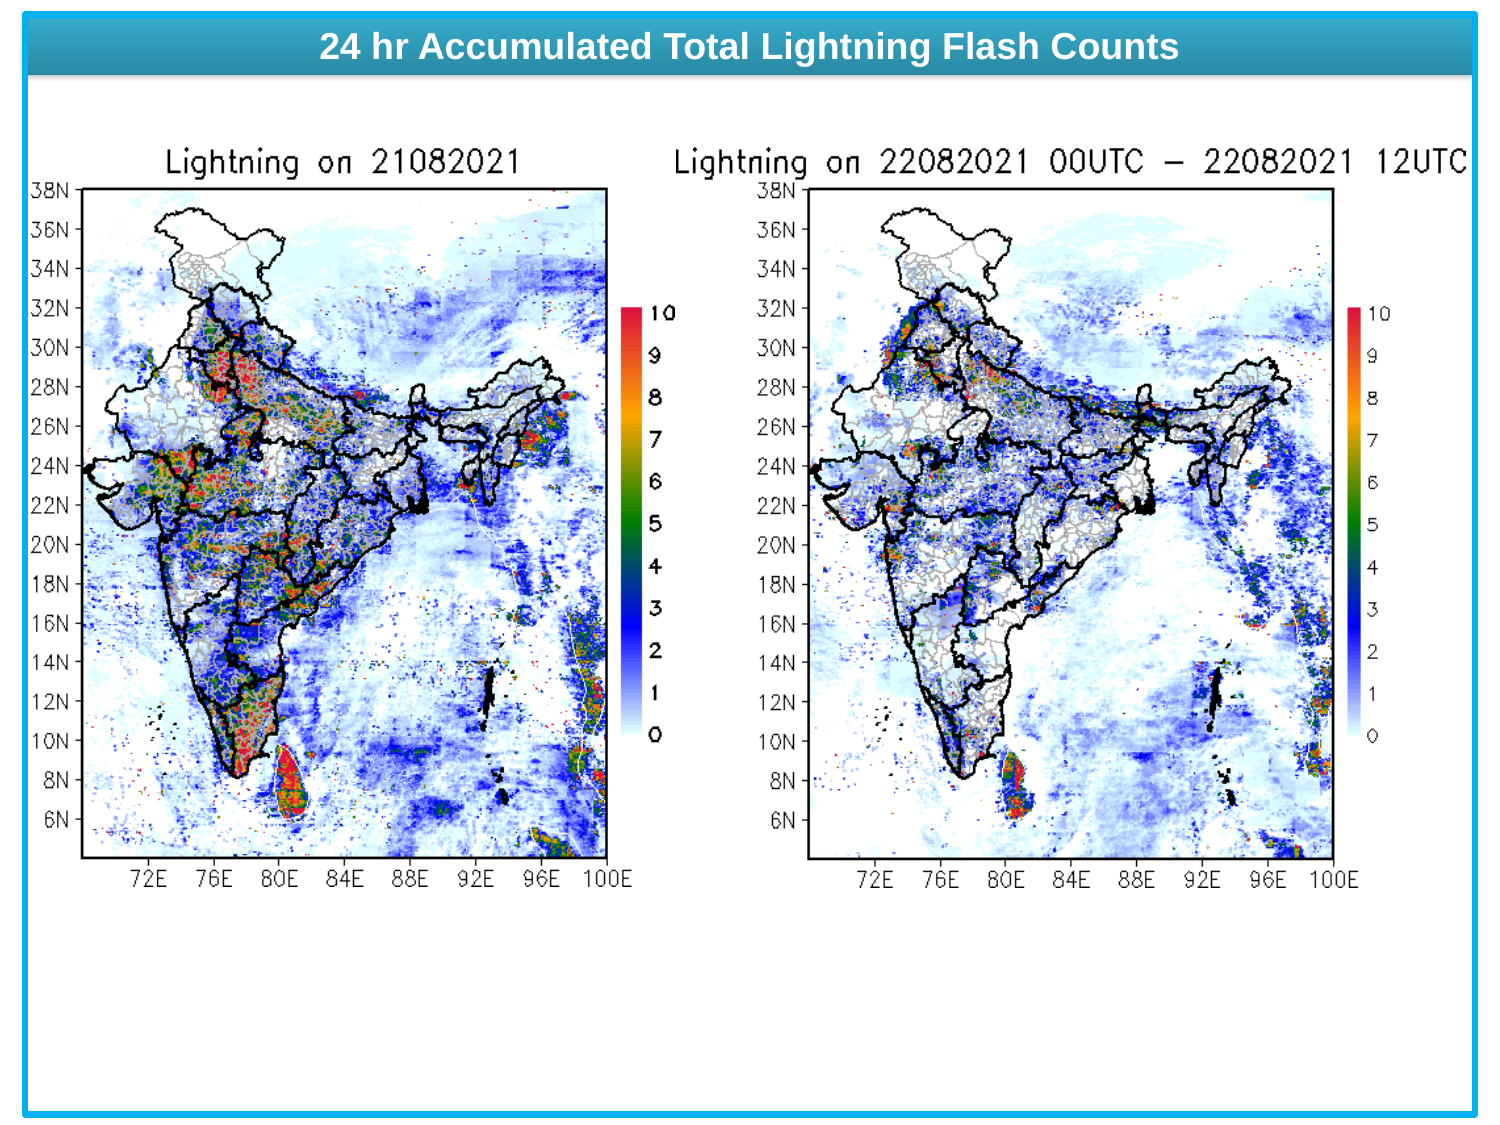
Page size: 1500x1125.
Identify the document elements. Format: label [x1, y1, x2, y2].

picture [31, 147, 1466, 888]
text_box [23, 12, 1477, 1116]
